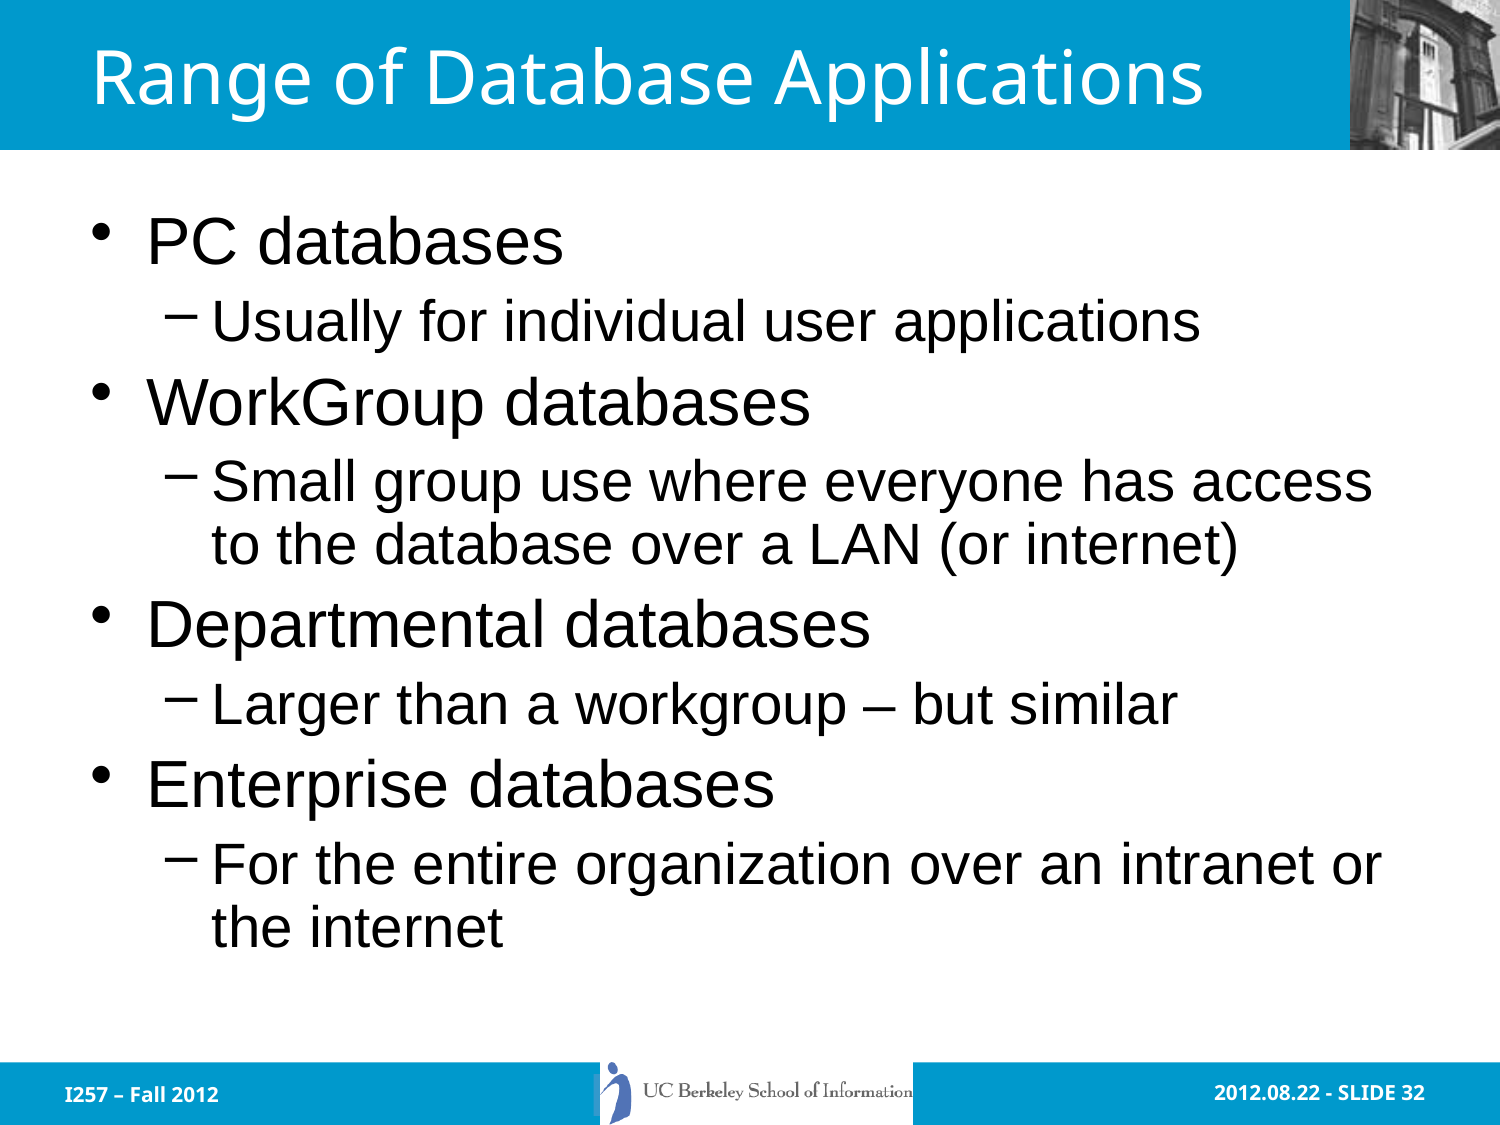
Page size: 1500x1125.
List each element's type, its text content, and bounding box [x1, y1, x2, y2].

picture [1351, 0, 1500, 150]
title Range of Database Applications [75, 0, 1350, 150]
list PC databases Usually for individual user applications WorkGroup databases Small group use where everyone has access to the database over a LAN (or internet) Departmental databases Larger than a workgroup – but similar Enterprise databases For the entire organization over an intranet or the internet [75, 200, 1425, 1013]
picture [594, 1062, 912, 1125]
